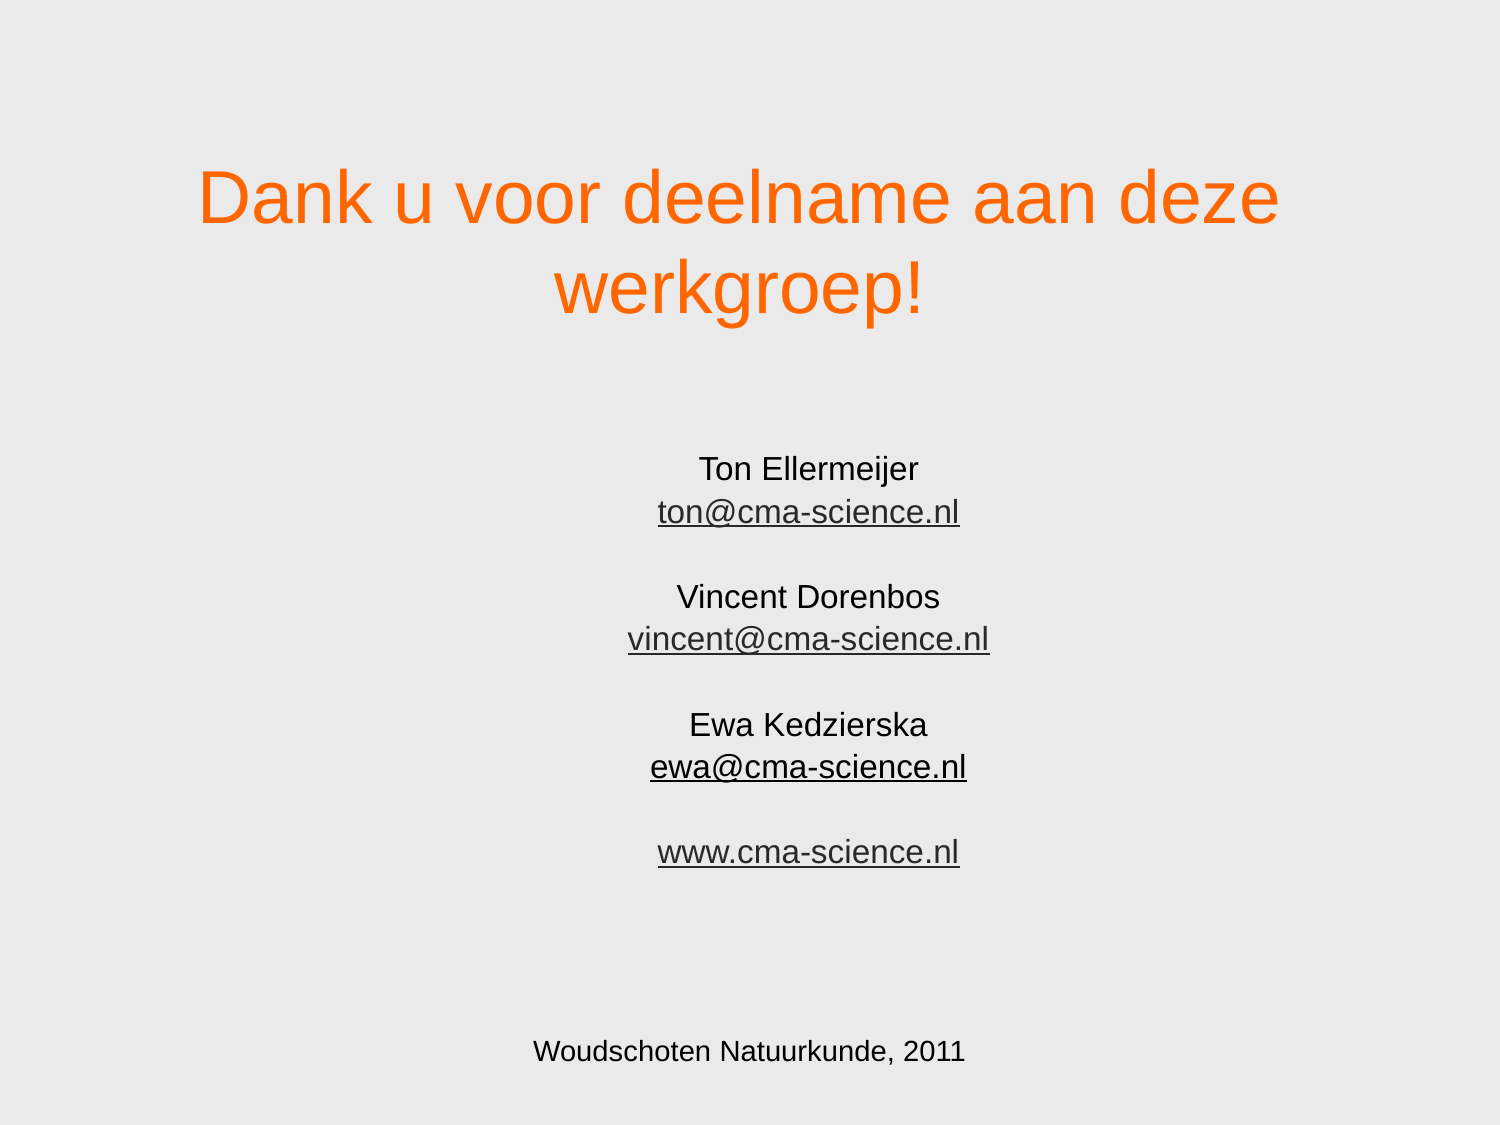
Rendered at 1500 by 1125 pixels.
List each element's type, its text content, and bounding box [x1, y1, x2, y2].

footer Woudschoten Natuurkunde, 2011 [512, 1024, 988, 1103]
list Ton Ellermeijer ton@cma-science.nl Vincent Dorenbos vincent@cma-science.nl Ewa Kedzierska ewa@cma-science.nl www.cma-science.nl [171, 444, 1447, 1000]
title Dank u voor deelname aan deze werkgroep! [64, 160, 1415, 316]
